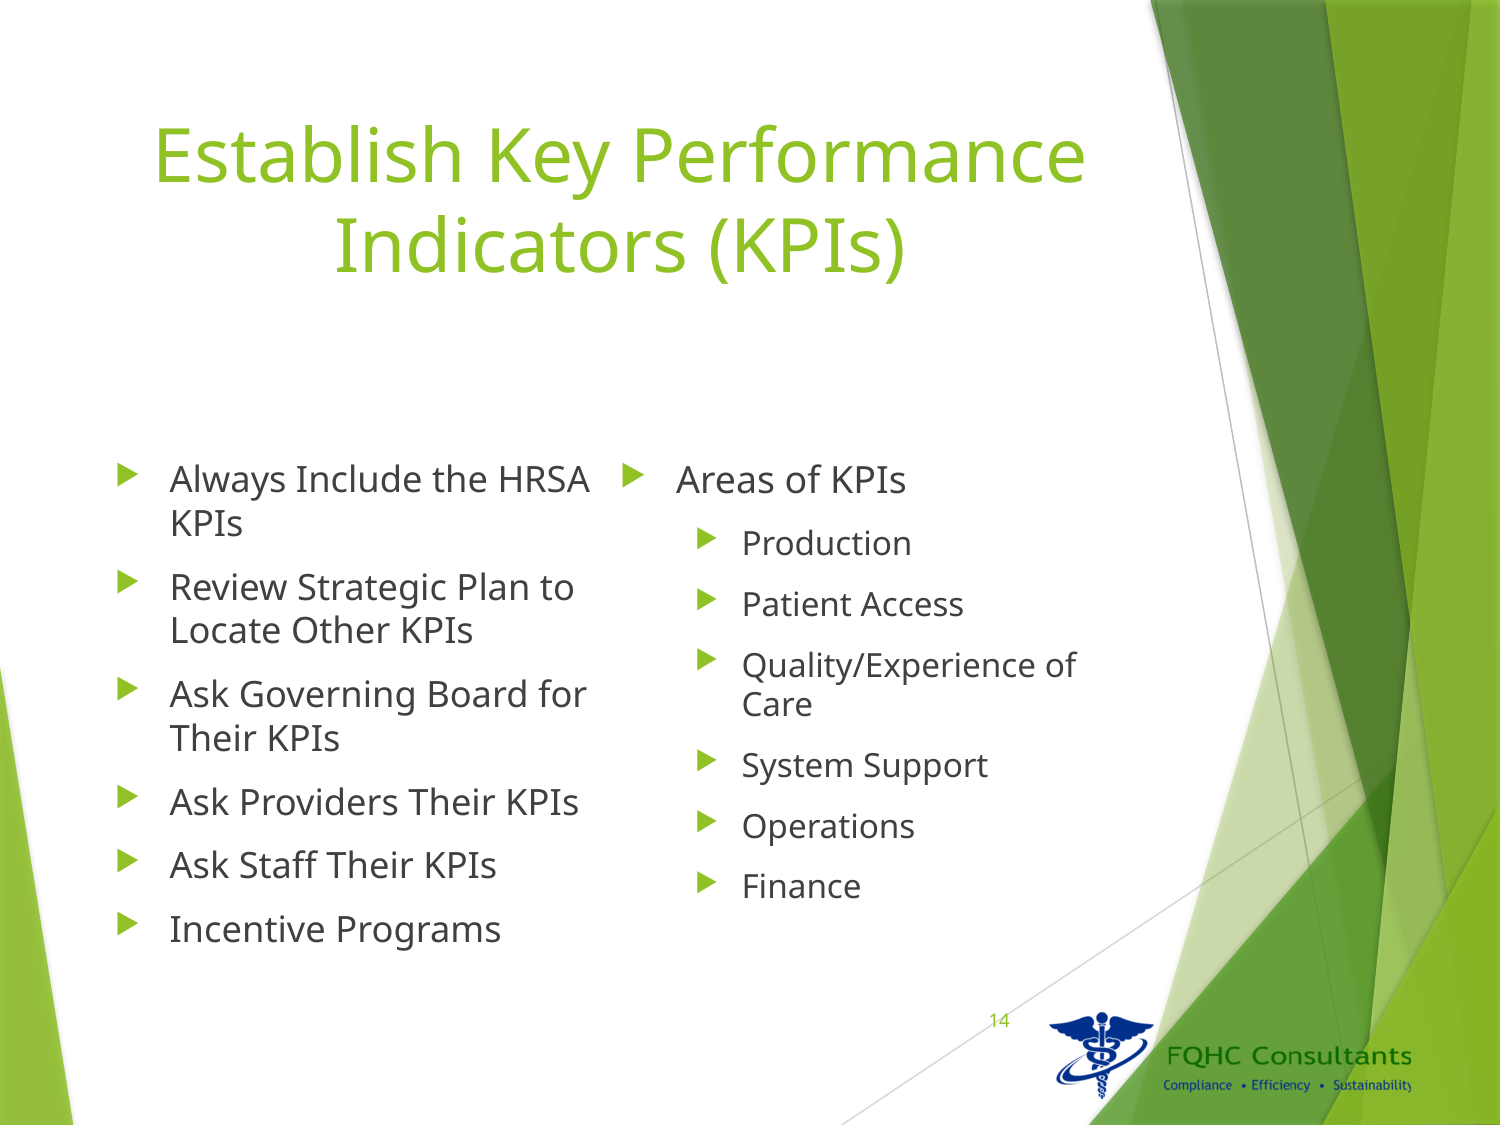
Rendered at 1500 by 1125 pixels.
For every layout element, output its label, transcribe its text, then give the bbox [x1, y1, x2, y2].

slide_number 14 [967, 991, 1025, 1052]
picture [1049, 1011, 1412, 1100]
list Always Include the HRSA KPIs Review Strategic Plan to Locate Other KPIs Ask Governing Board for Their KPIs Ask Providers Their KPIs Ask Staff Their KPIs Incentive Programs [99, 448, 604, 991]
list Areas of KPIs Production Patient Access Quality/Experience of Care System Support Operations Finance [604, 448, 1112, 991]
title Establish Key Performance Indicators (KPIs) [99, 99, 1142, 317]
